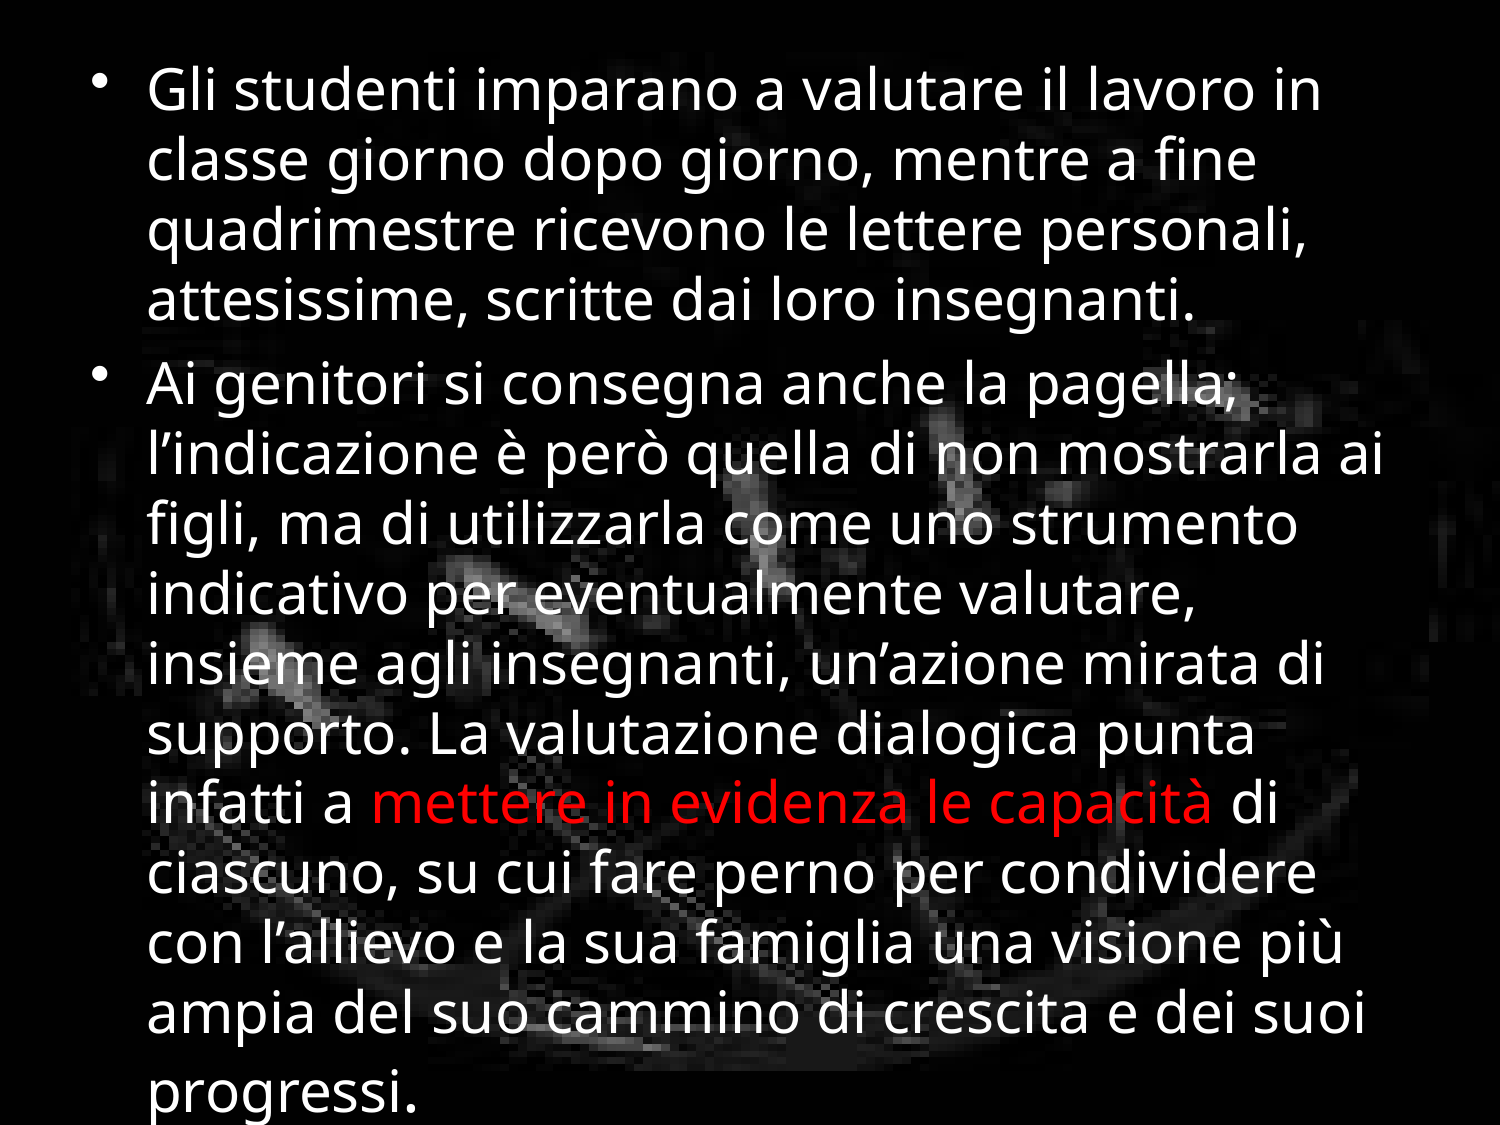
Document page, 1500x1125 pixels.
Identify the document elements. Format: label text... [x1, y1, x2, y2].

picture [0, 0, 1500, 1125]
list Gli studenti imparano a valutare il lavoro in classe giorno dopo giorno, mentre a fine quadrimestre ricevono le lettere personali, attesissime, scritte dai loro insegnanti. Ai genitori si consegna anche la pagella; l’indicazione è però quella di non mostrarla ai figli, ma di utilizzarla come uno strumento indicativo per eventualmente valutare, insieme agli insegnanti, un’azione mirata di supporto. La valutazione dialogica punta infatti a mettere in evidenza le capacità di ciascuno, su cui fare perno per condividere con l’allievo e la sua famiglia una visione più ampia del suo cammino di crescita e dei suoi progressi. [75, 45, 1425, 1005]
